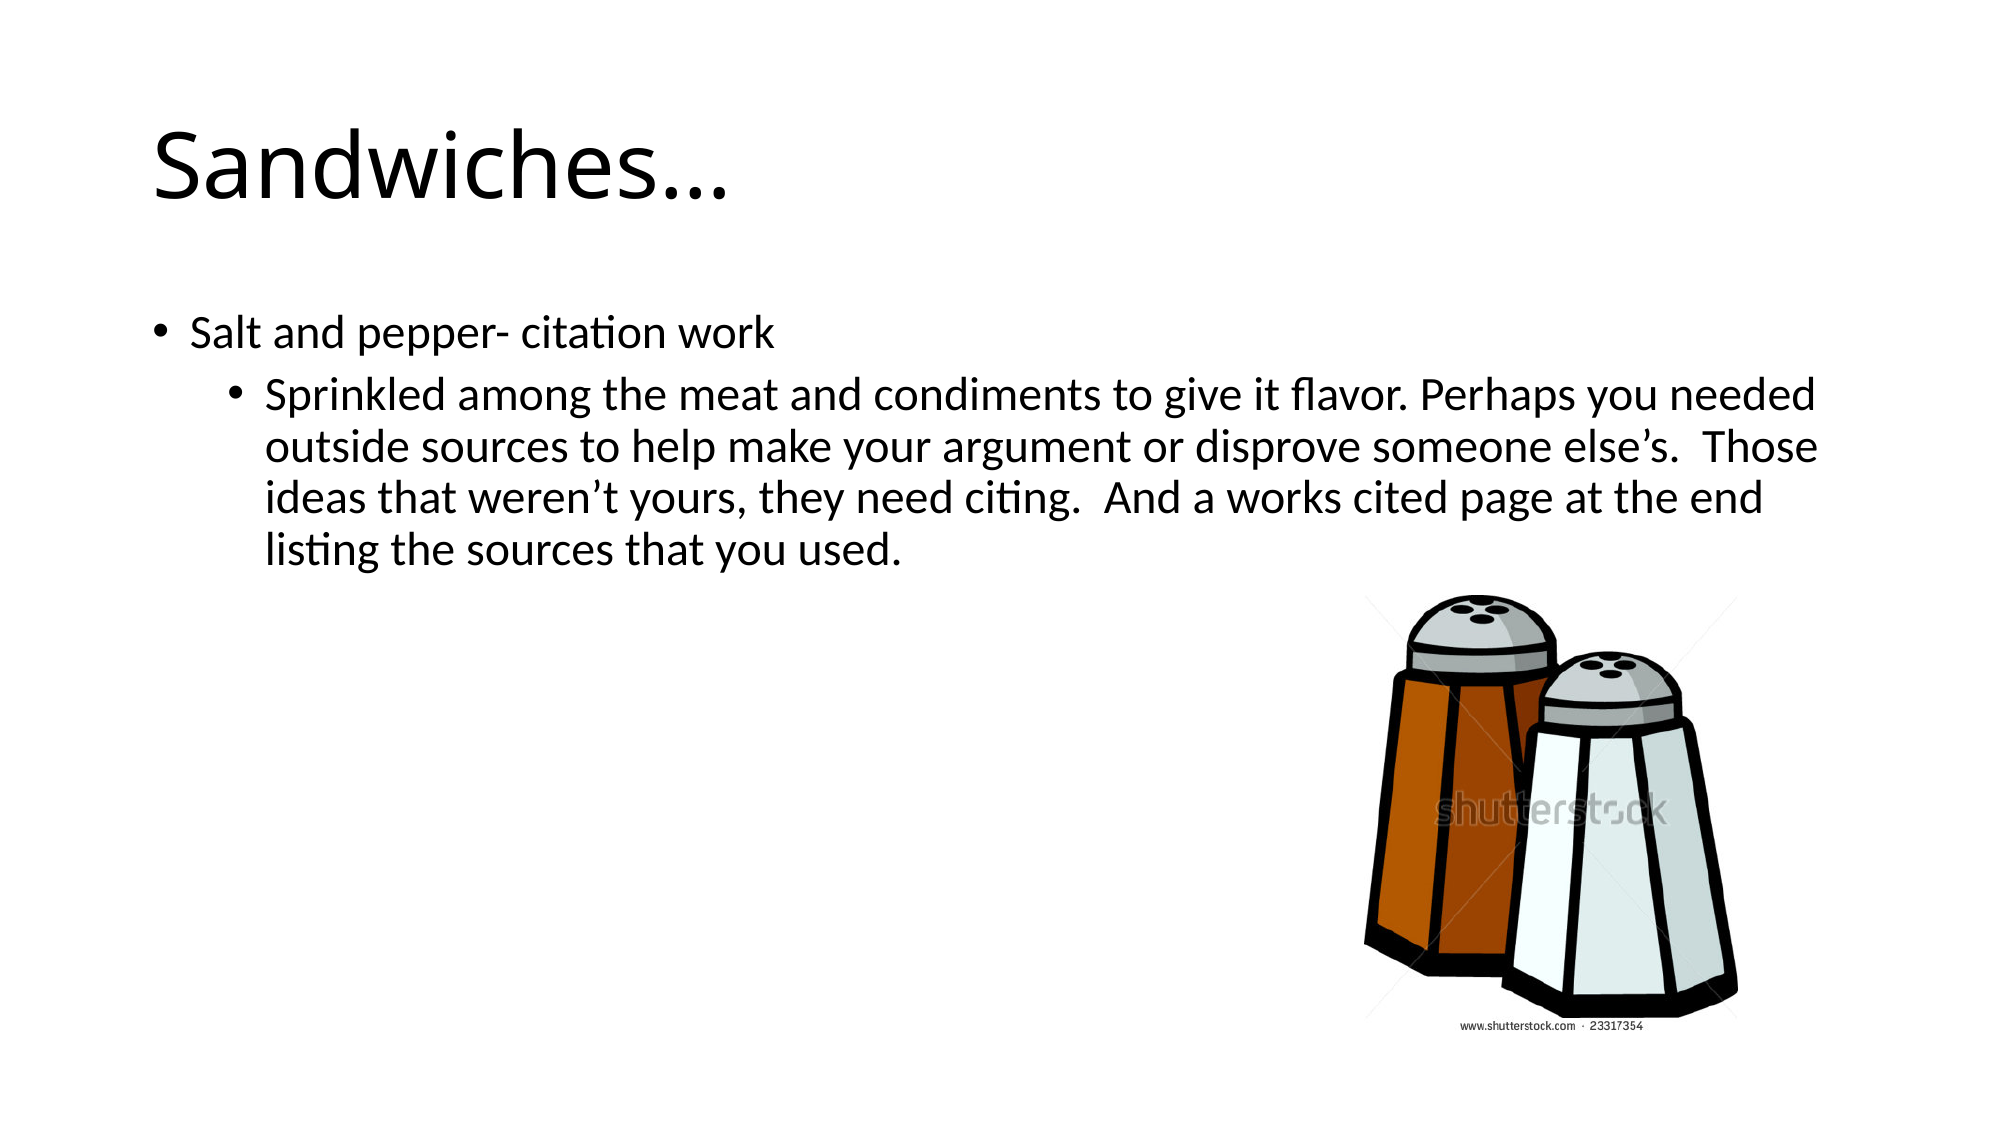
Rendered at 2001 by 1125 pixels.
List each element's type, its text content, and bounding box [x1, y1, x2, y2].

list Salt and pepper- citation work Sprinkled among the meat and condiments to give it flavor. Perhaps you needed outside sources to help make your argument or disprove someone else’s. Those ideas that weren’t yours, they need citing. And a works cited page at the end listing the sources that you used. [137, 299, 1863, 1014]
title Sandwiches… [137, 59, 1863, 278]
picture [1364, 595, 1738, 1036]
